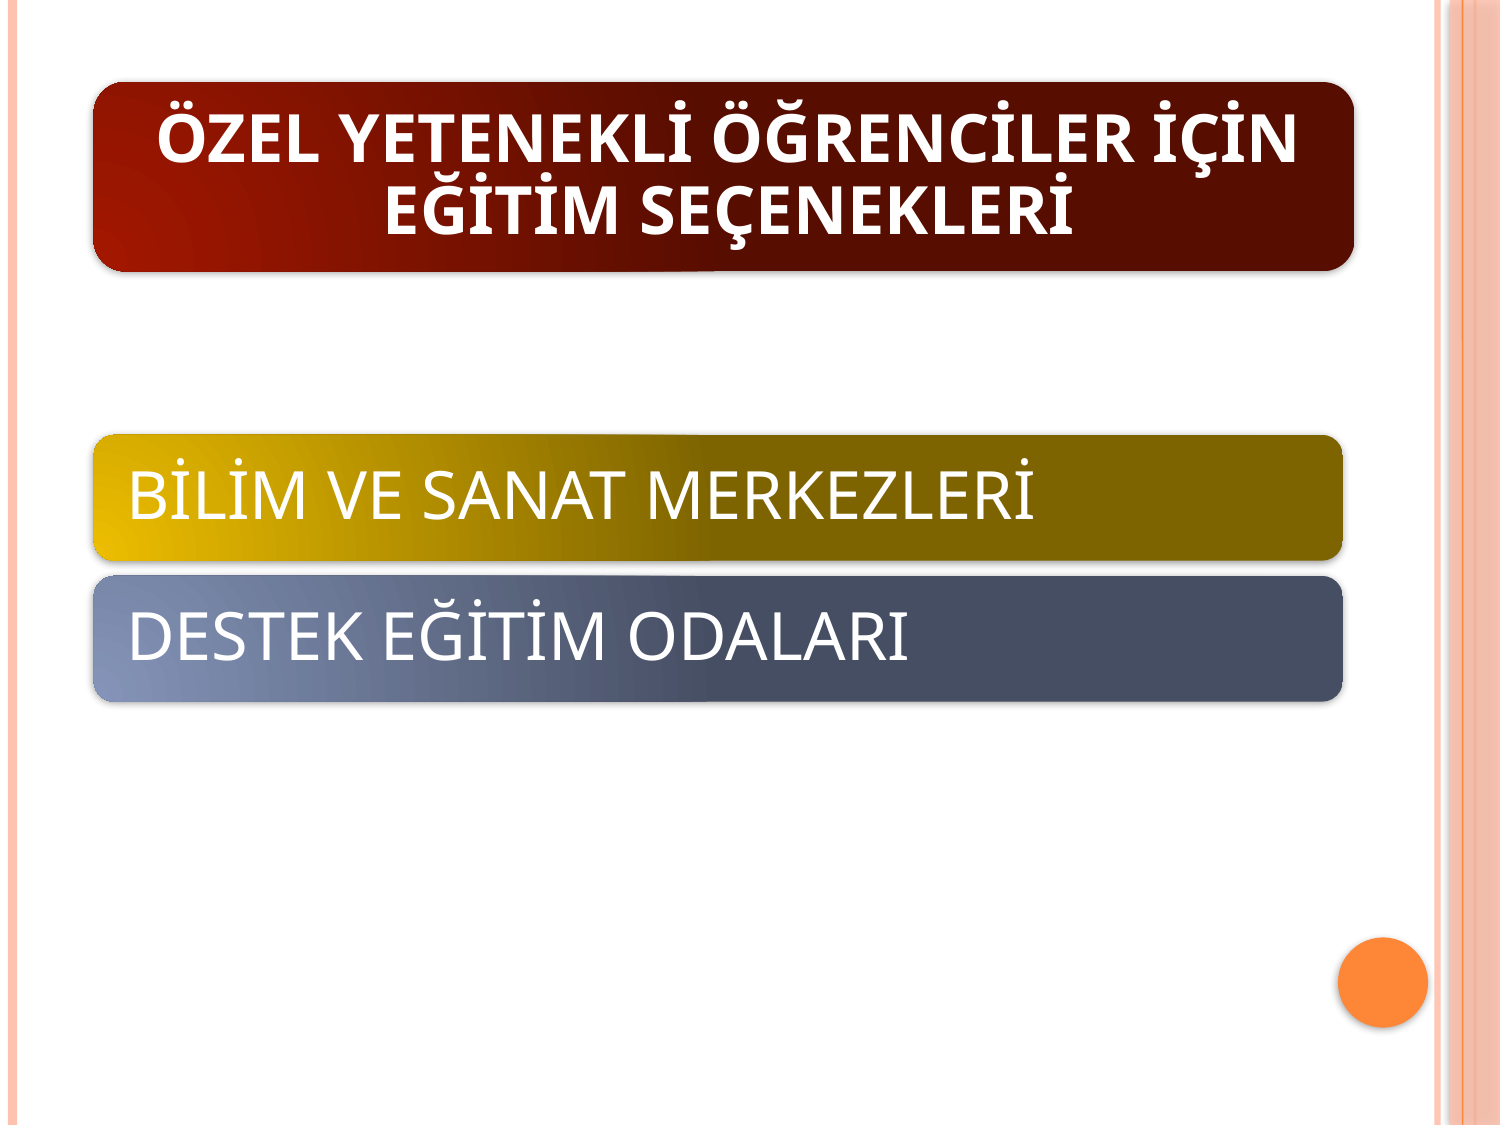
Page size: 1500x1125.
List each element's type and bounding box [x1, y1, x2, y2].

text_box [93, 81, 1356, 272]
list [93, 432, 1344, 704]
